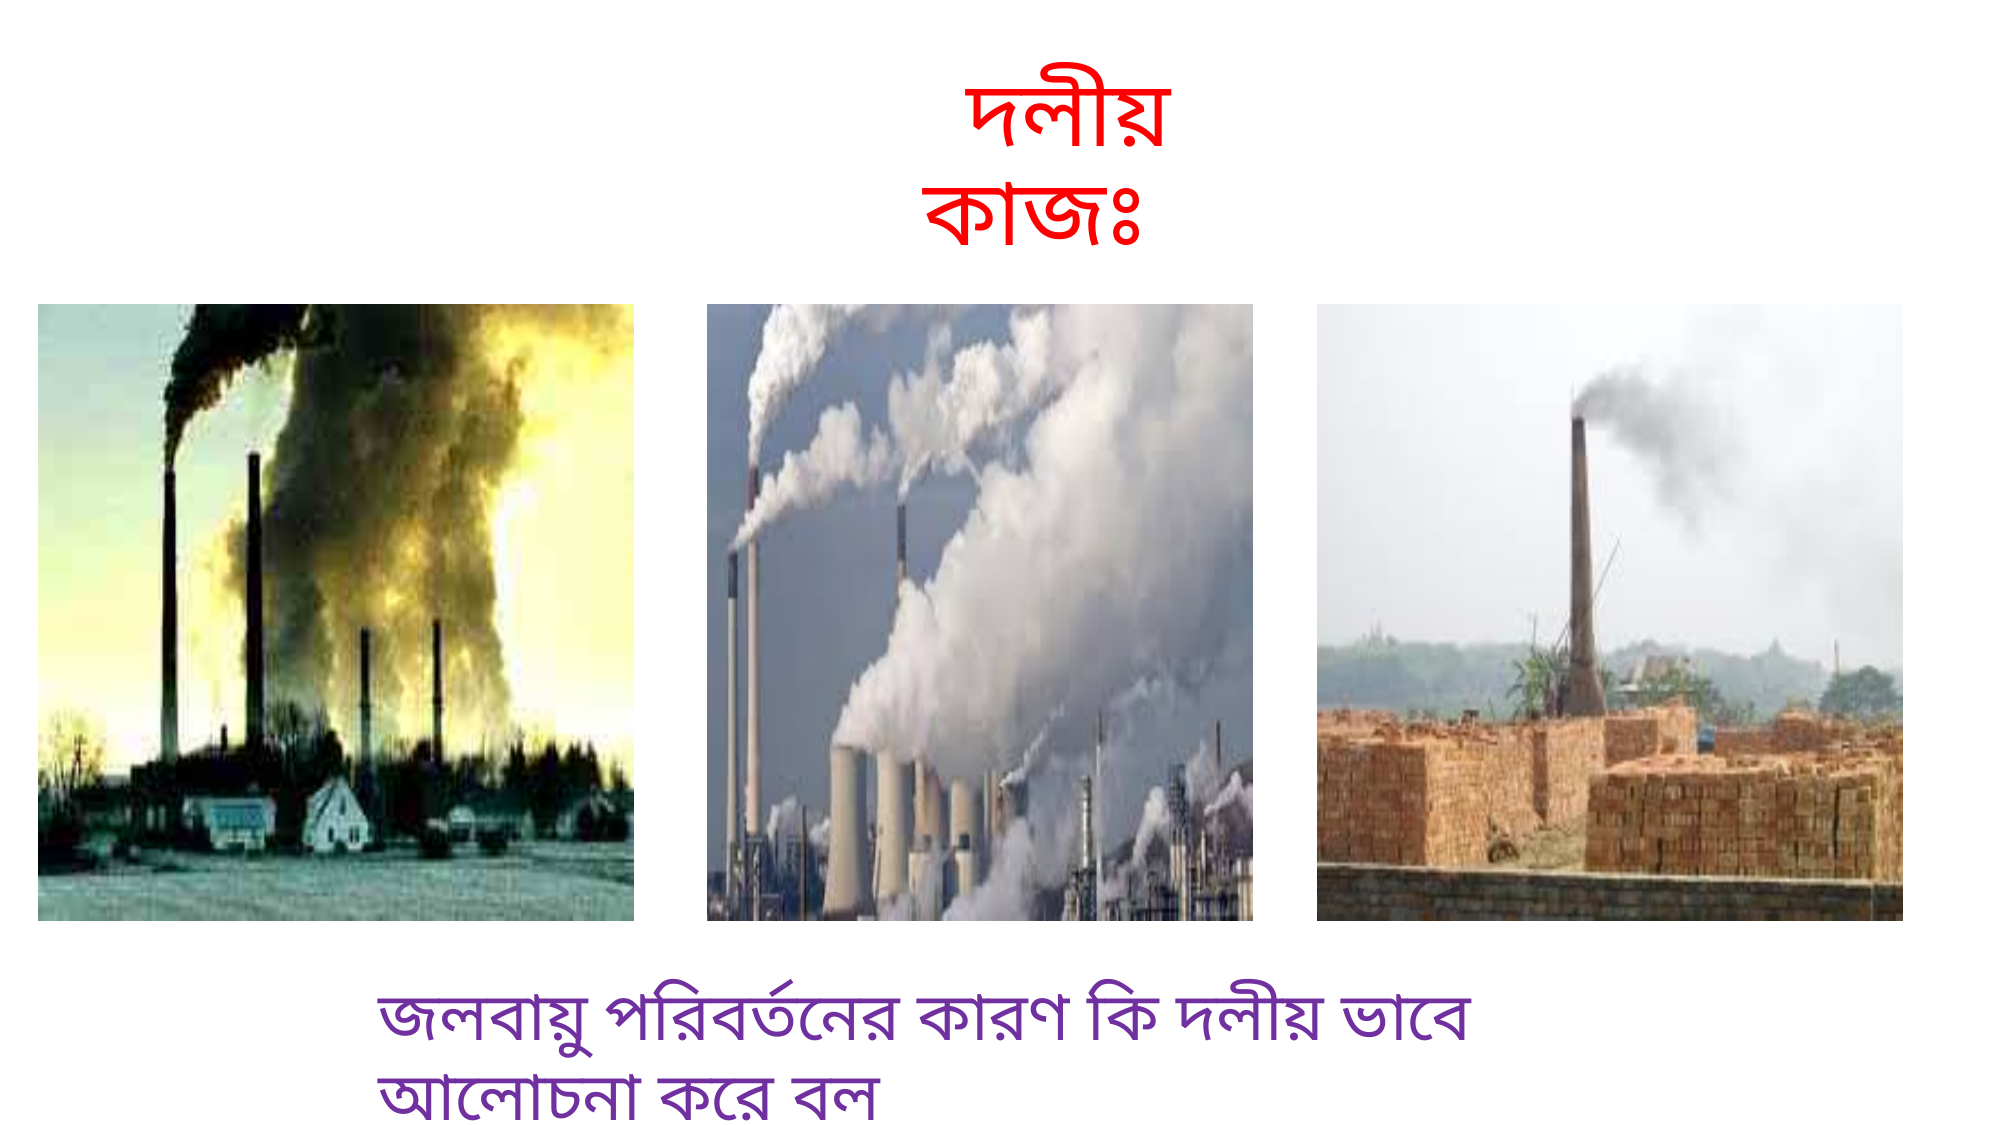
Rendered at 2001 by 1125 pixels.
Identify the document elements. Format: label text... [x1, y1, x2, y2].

picture [1317, 304, 1903, 921]
text_box দলীয় কাজঃ [774, 57, 1186, 276]
picture [707, 304, 1253, 921]
text_box জলবায়ু পরিবর্তনের কারণ কি দলীয় ভাবে আলোচনা করে বল [363, 966, 1673, 1125]
picture [38, 304, 634, 921]
